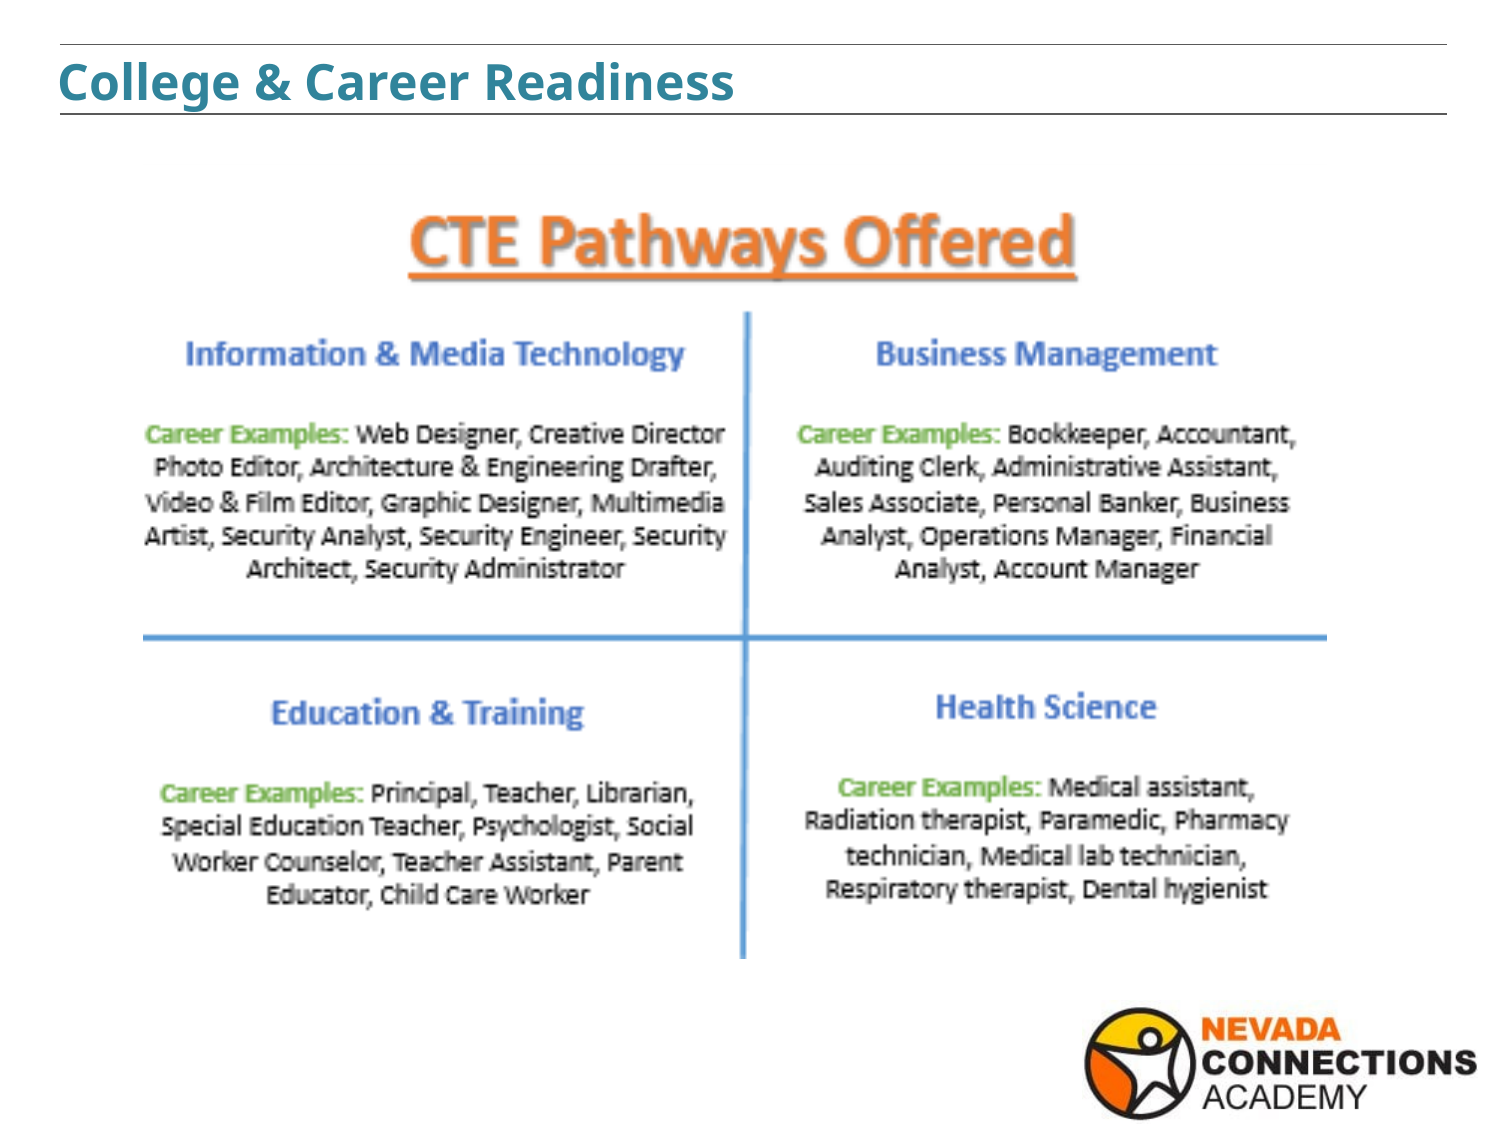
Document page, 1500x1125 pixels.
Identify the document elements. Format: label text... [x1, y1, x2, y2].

picture [1082, 1000, 1479, 1124]
picture [143, 163, 1327, 959]
text_box College & Career Readiness [42, 35, 1430, 127]
